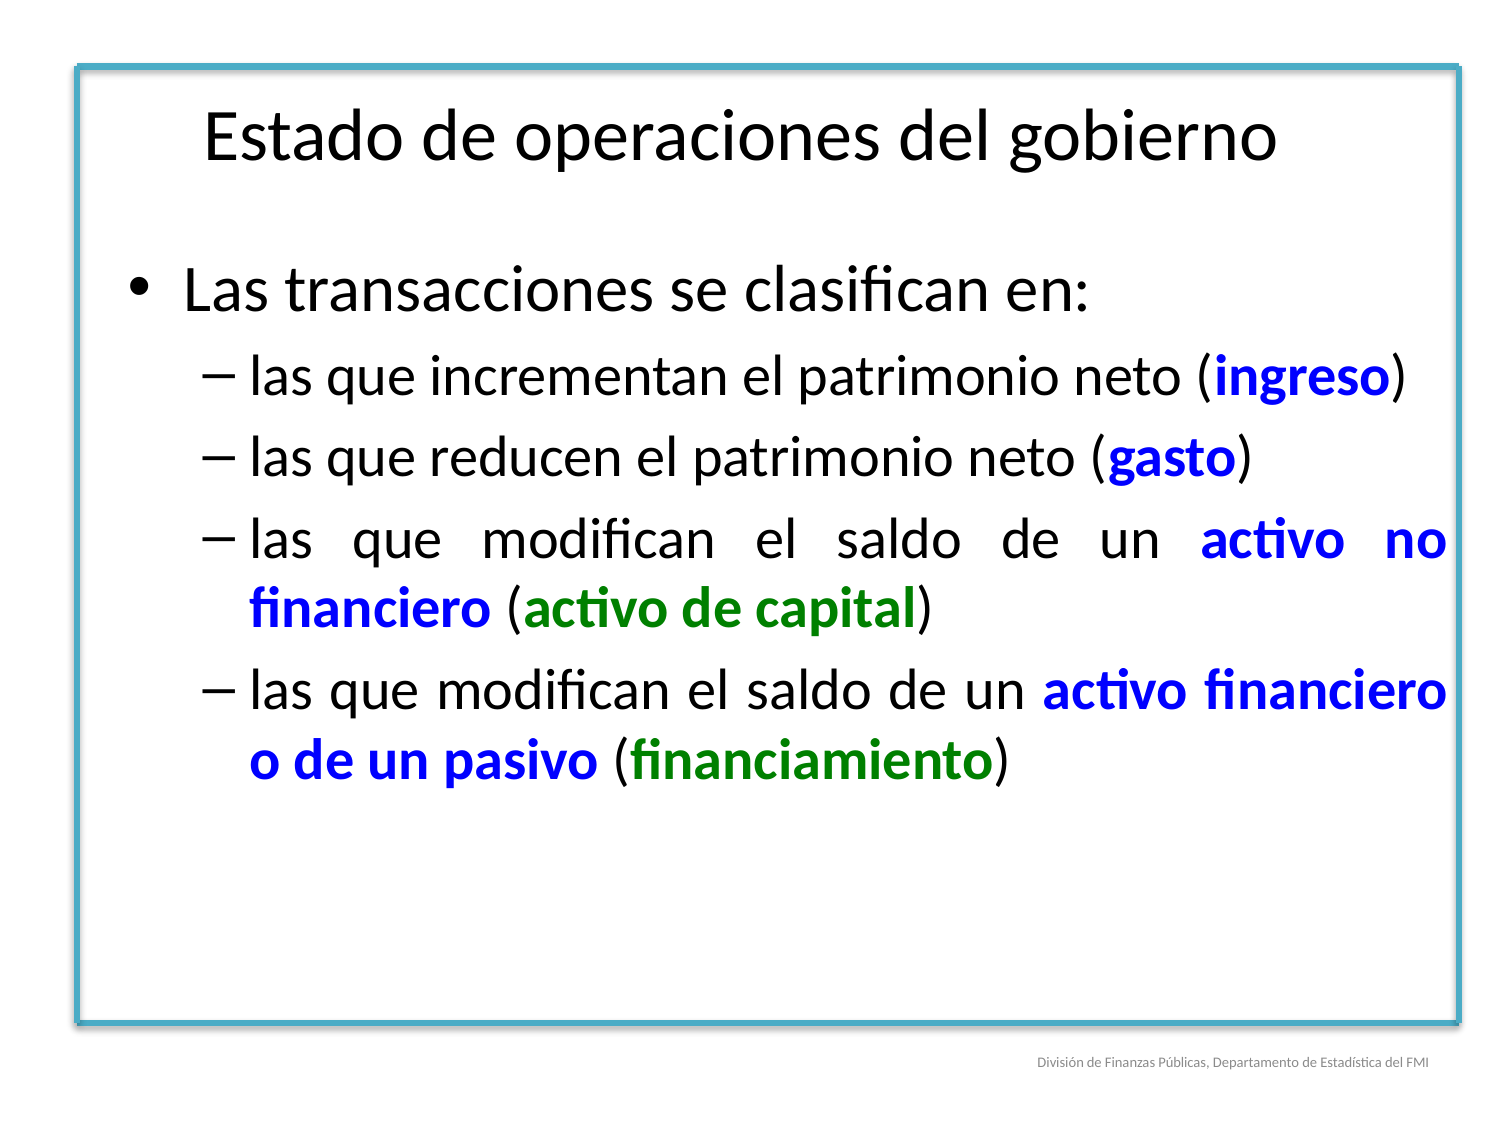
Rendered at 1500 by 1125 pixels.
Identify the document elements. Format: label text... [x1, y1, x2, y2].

footer División de Finanzas Públicas, Departamento de Estadística del FMI [996, 1031, 1472, 1092]
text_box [76, 66, 1459, 1024]
